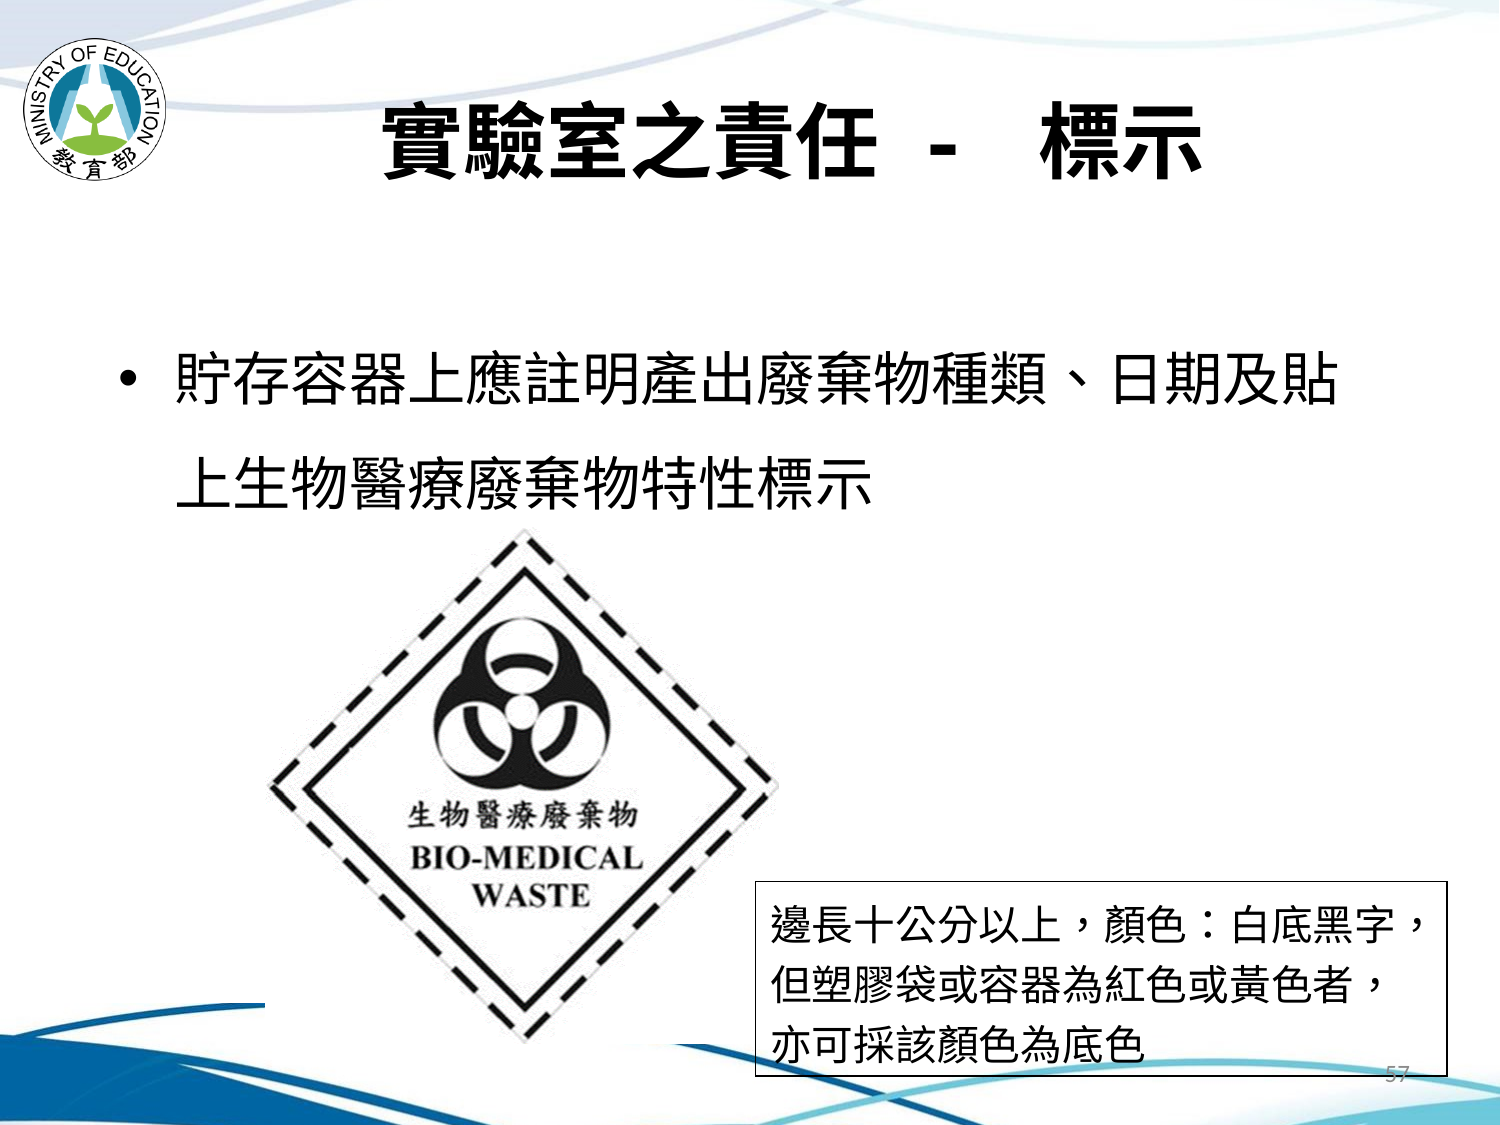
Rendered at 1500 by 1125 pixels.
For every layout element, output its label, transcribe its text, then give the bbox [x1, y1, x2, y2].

list 貯存容器上應註明產出廢棄物種類、日期及貼上生物醫療廢棄物特性標示 [103, 299, 1397, 551]
slide_number 57 [1074, 1042, 1425, 1103]
picture [0, 0, 1499, 182]
picture [0, 526, 1500, 1125]
text_box 邊長十公分以上，顏色：白底黑字，但塑膠袋或容器為紅色或黃色者，亦可採該顏色為底色 [755, 881, 1448, 1077]
title 實驗室之責任 - 標示 [159, 45, 1425, 233]
